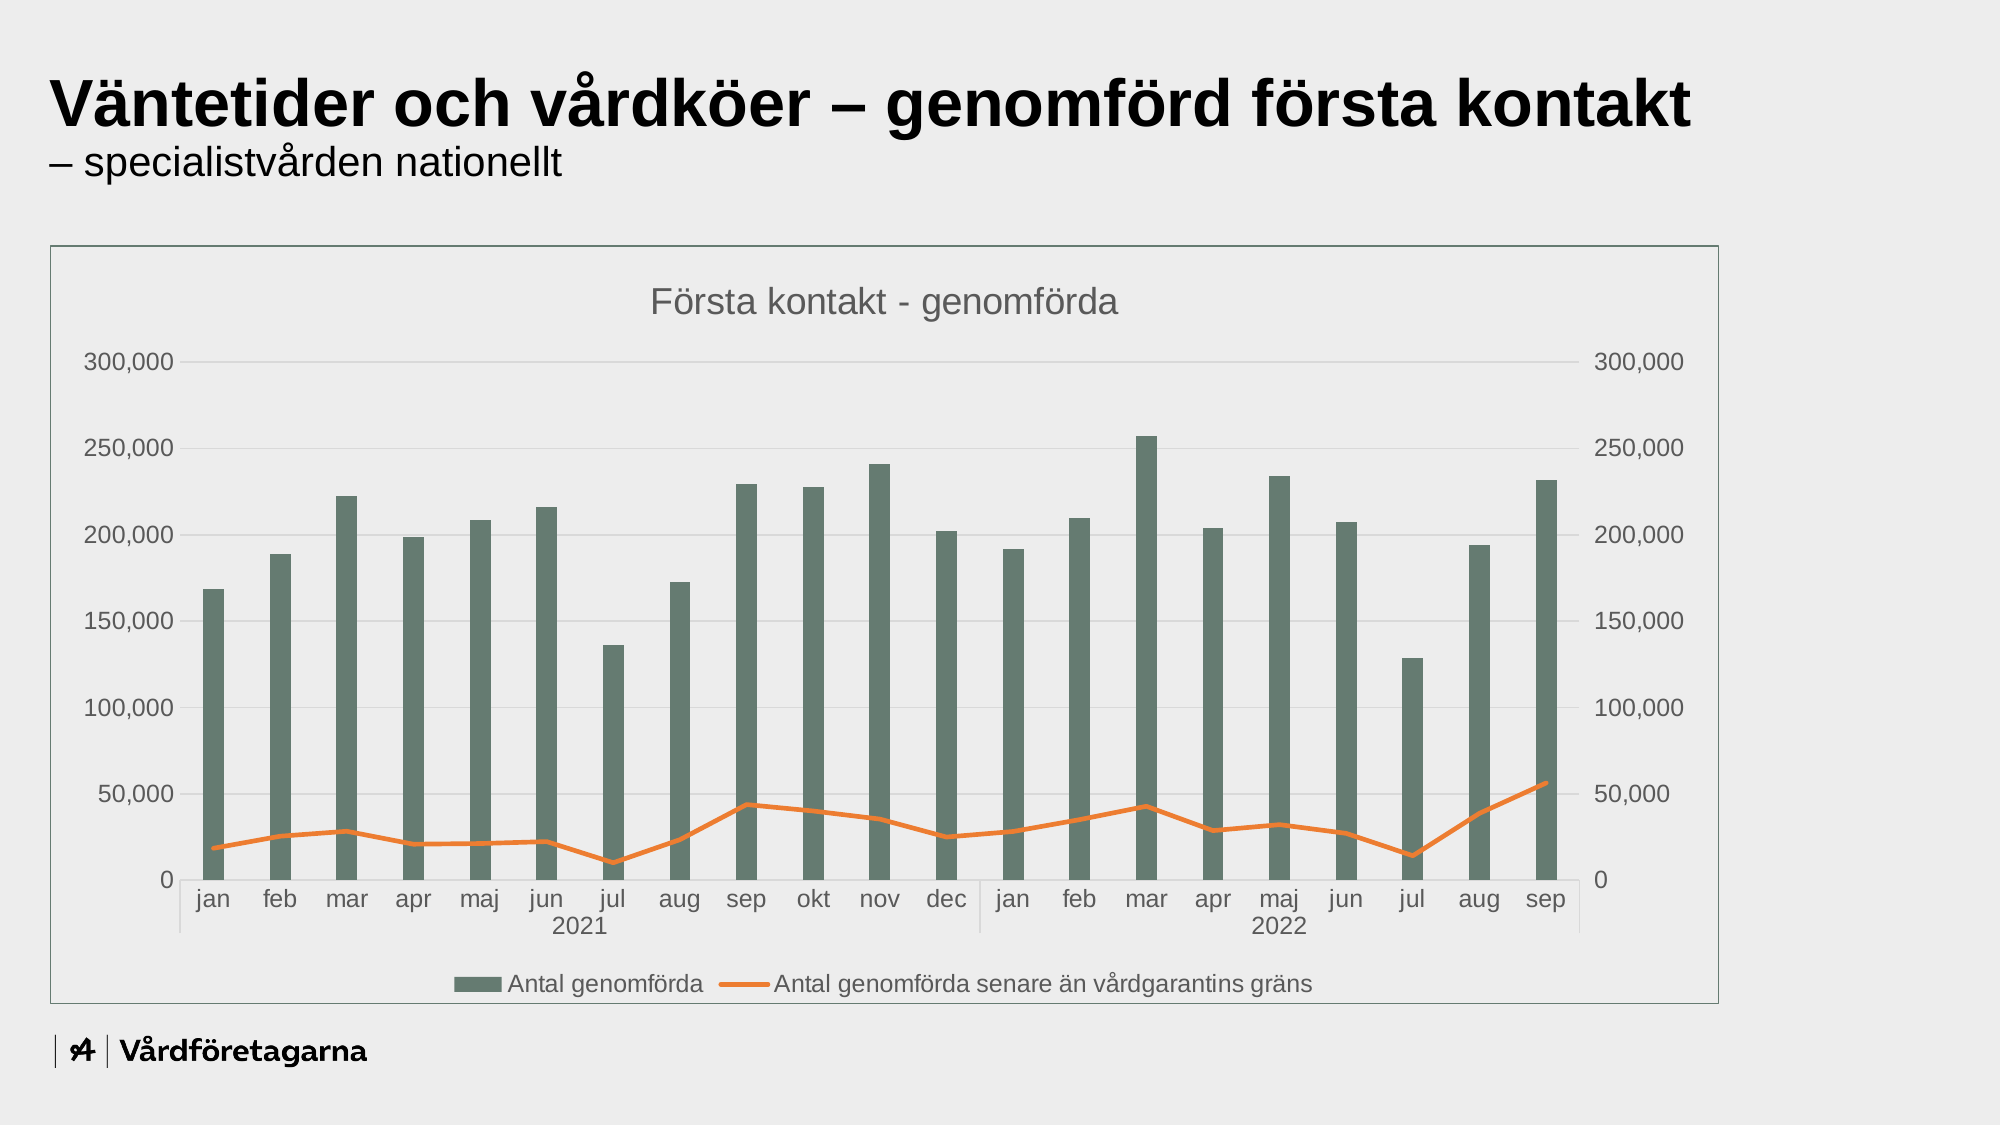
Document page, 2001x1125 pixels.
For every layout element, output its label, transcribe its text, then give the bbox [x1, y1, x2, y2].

picture [49, 1034, 523, 1068]
chart [49, 244, 1720, 1005]
title Väntetider och vårdköer – genomförd första kontakt – specialistvården nationellt [49, 48, 1788, 266]
